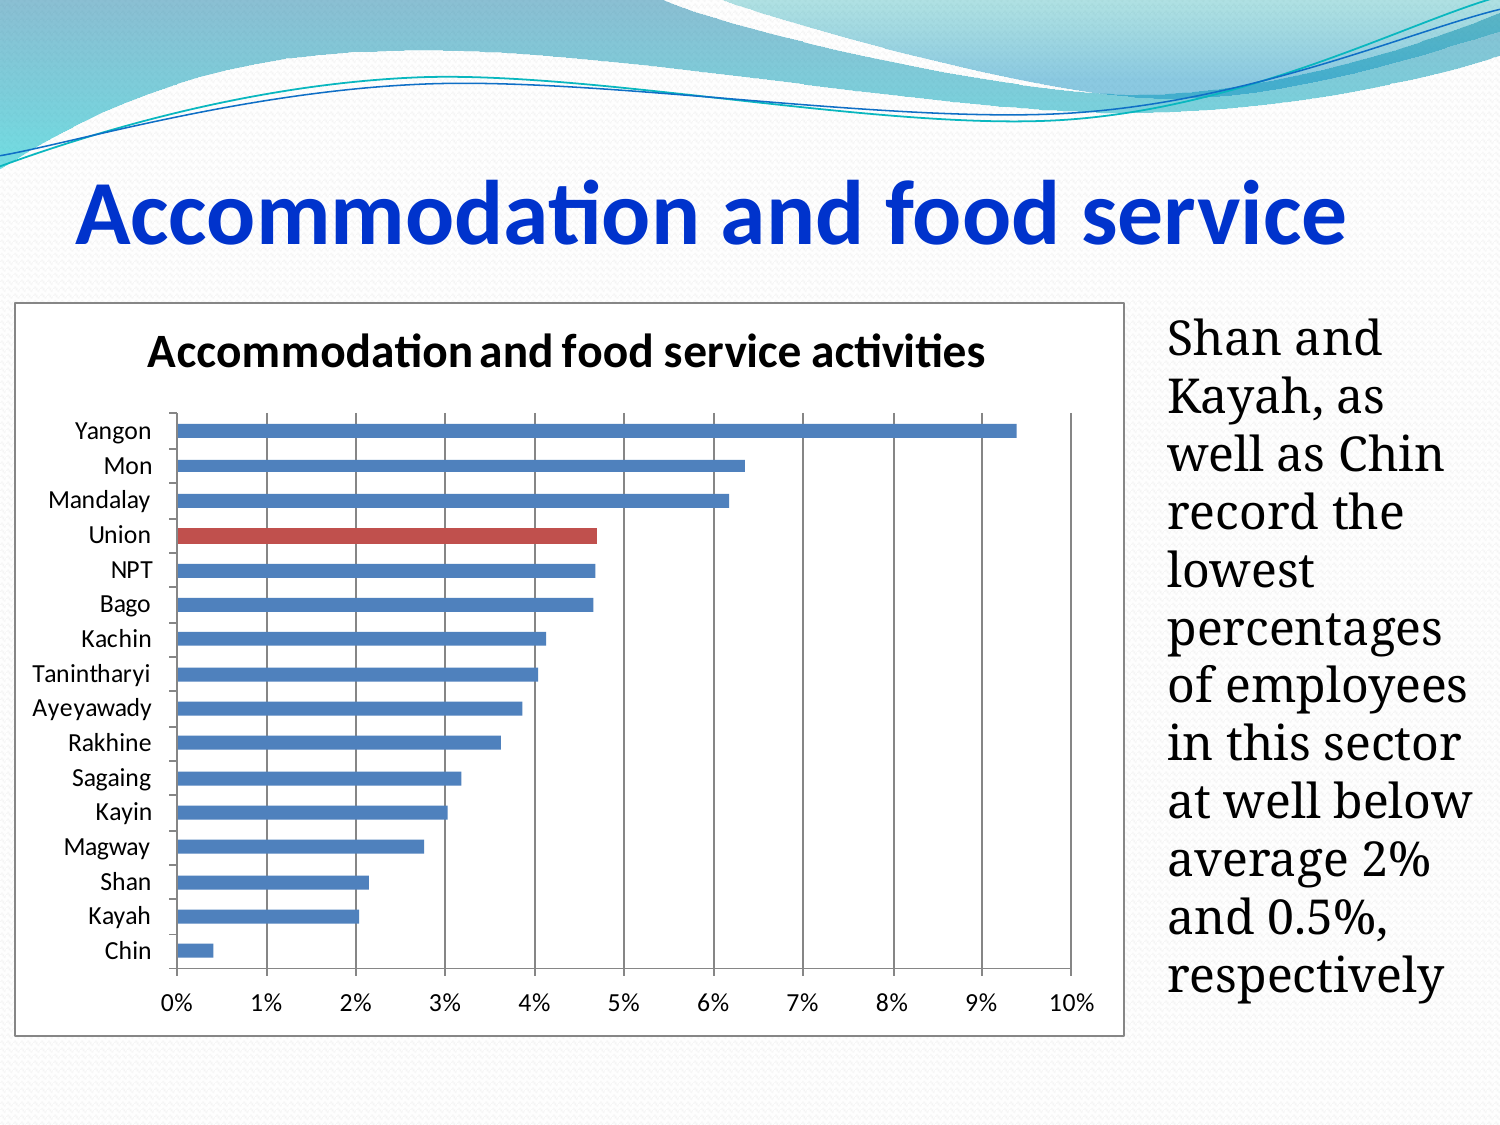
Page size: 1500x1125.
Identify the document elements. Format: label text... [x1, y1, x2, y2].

title Accommodation and food service [75, 115, 1425, 263]
picture [12, 299, 1126, 1038]
list Shan and Kayah, as well as Chin record the lowest percentages of employees in this sector at well below average 2% and 0.5%, respectively [1126, 299, 1500, 1020]
